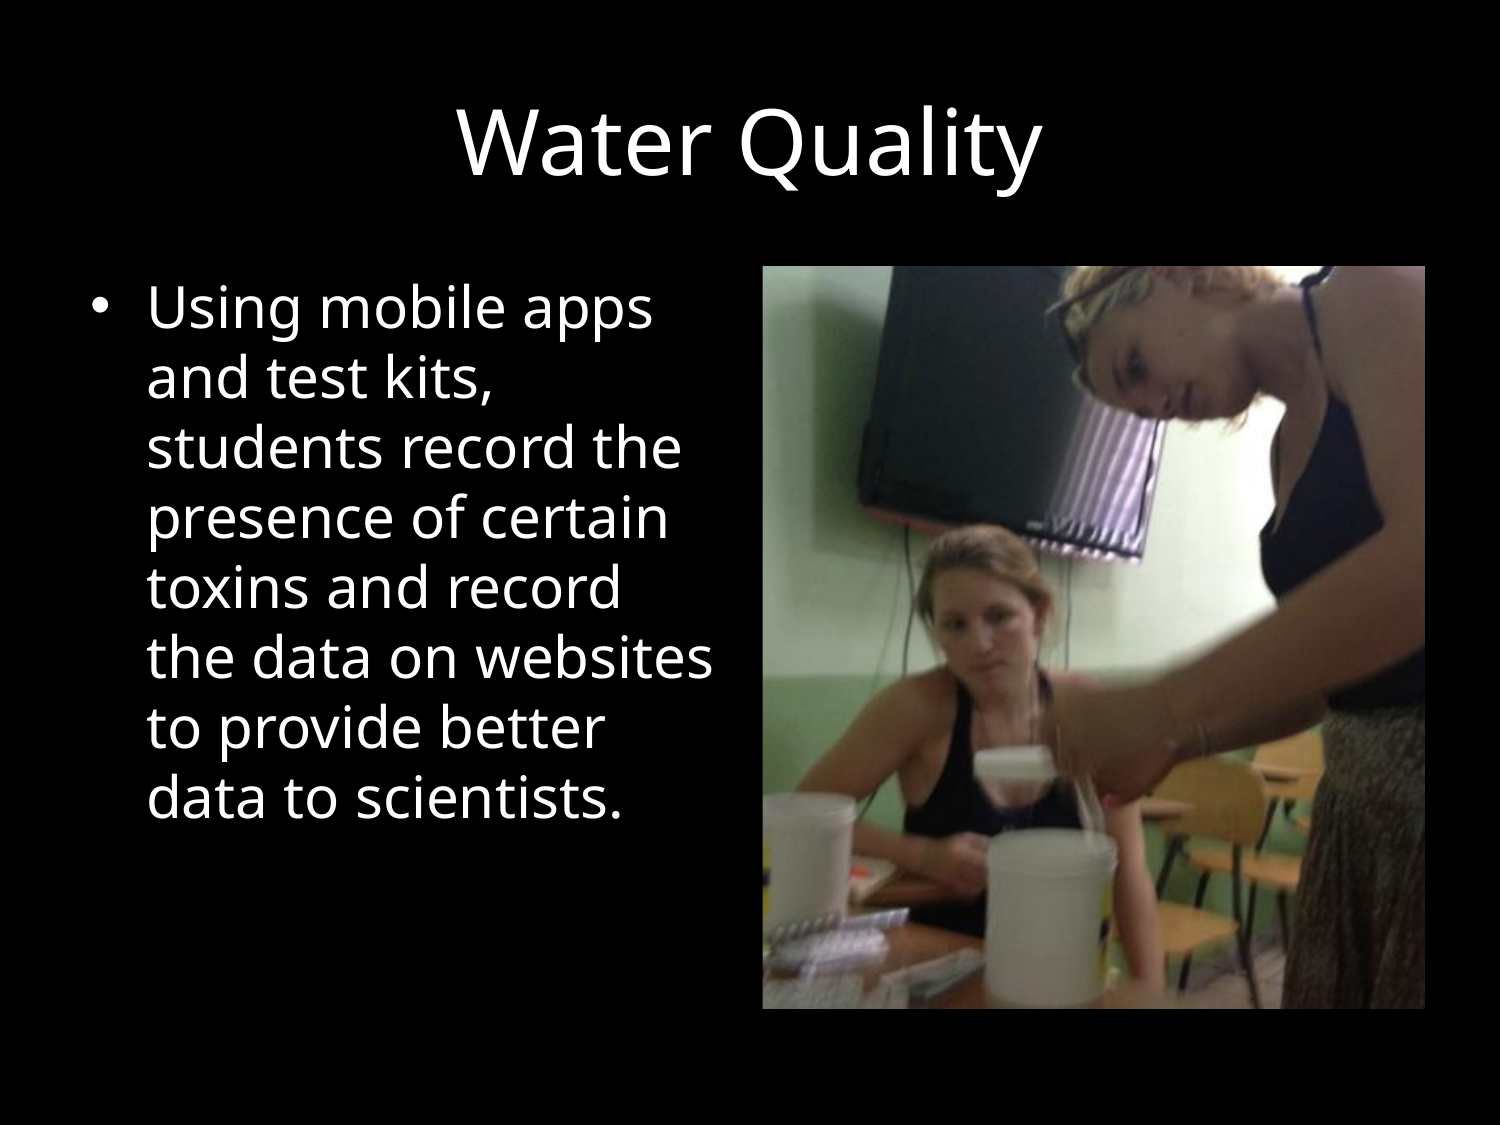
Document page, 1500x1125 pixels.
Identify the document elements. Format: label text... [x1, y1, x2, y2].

list Using mobile apps and test kits, students record the presence of certain toxins and record the data on websites to provide better data to scientists. [75, 262, 738, 1005]
title Water Quality [75, 45, 1425, 233]
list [762, 265, 1426, 1009]
